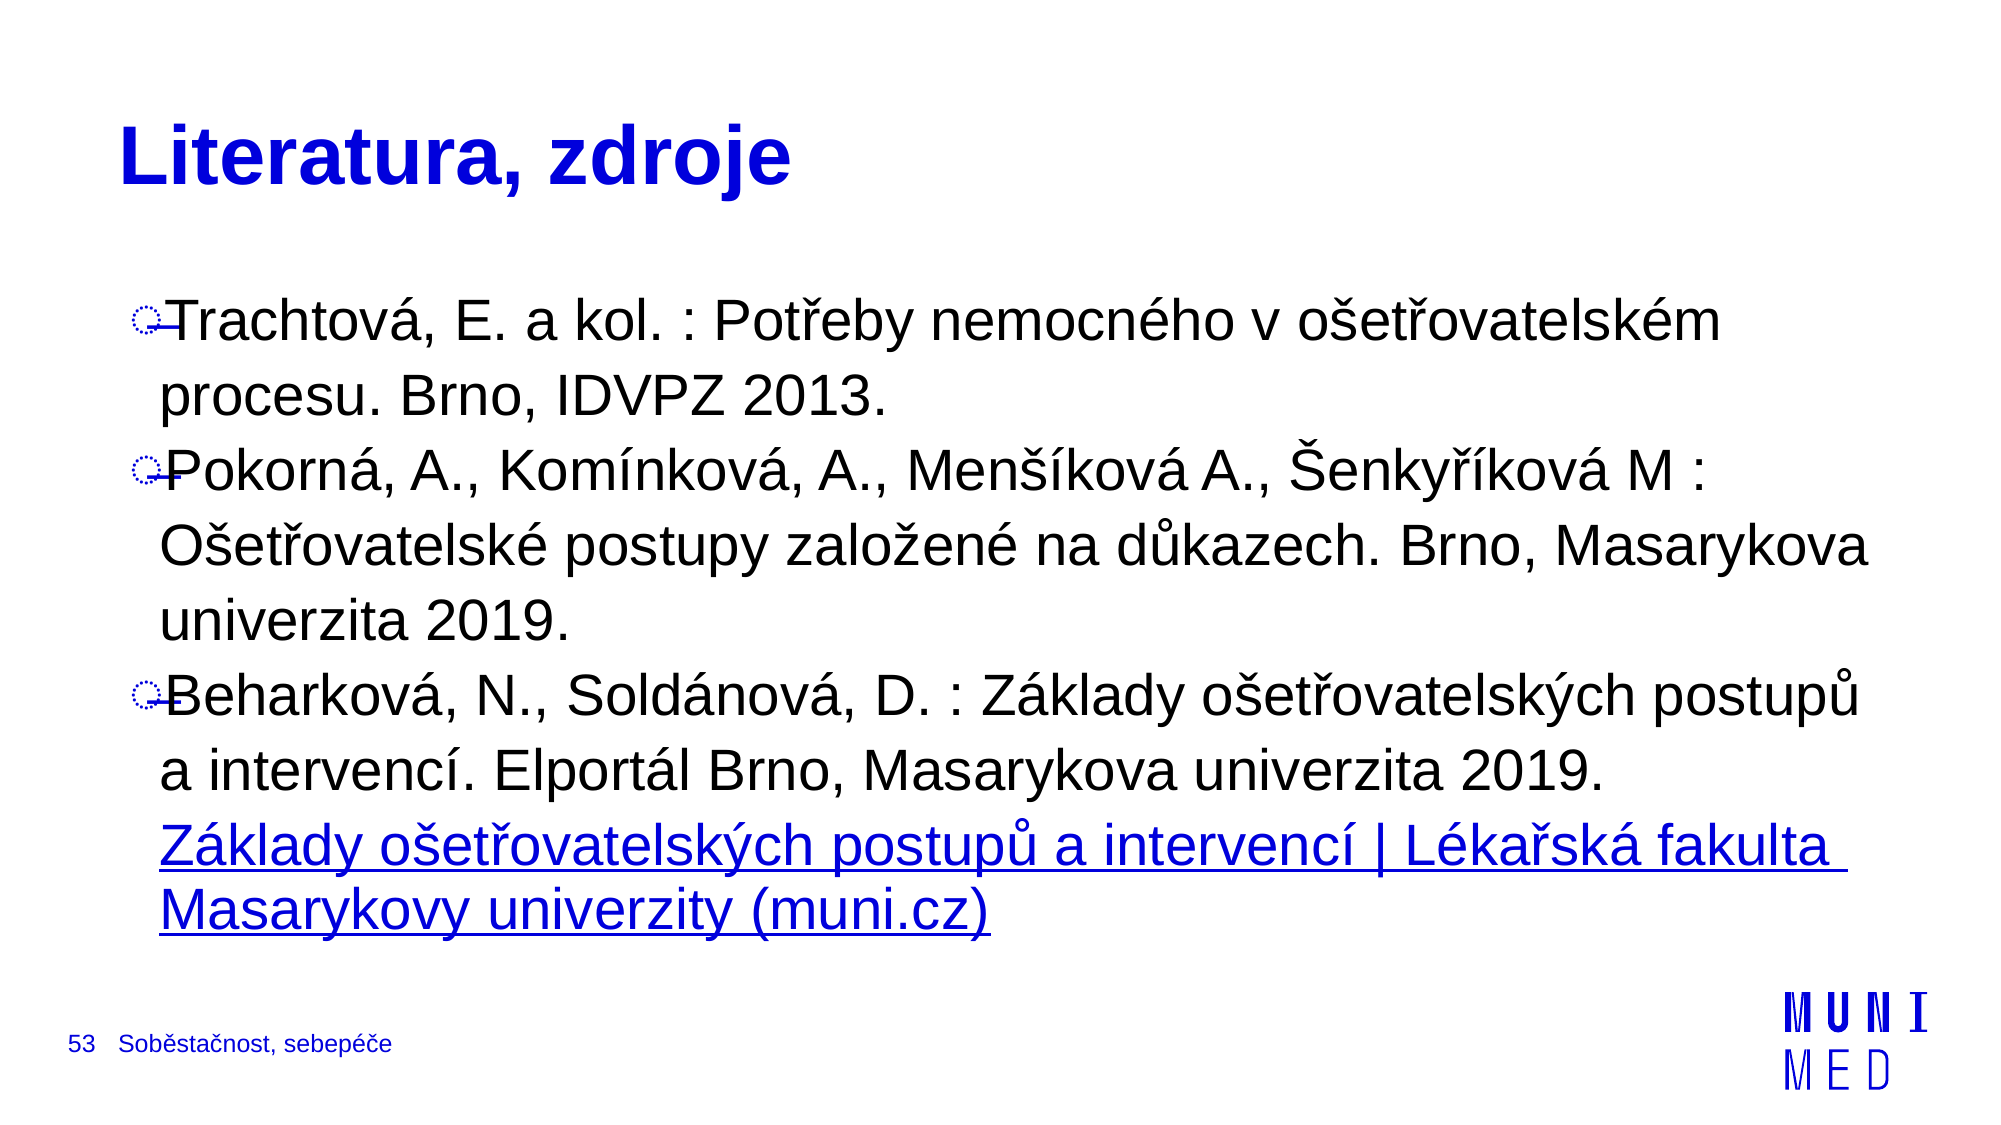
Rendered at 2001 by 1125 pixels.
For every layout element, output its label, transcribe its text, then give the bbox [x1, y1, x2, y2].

footer Soběstačnost, sebepéče [118, 1021, 1418, 1063]
slide_number 53 [67, 1021, 110, 1063]
list Trachtová, E. a kol. : Potřeby nemocného v ošetřovatelském procesu. Brno, IDVPZ 2013. Pokorná, A., Komínková, A., Menšíková A., Šenkyříková M : Ošetřovatelské postupy založené na důkazech. Brno, Masarykova univerzita 2019. Beharková, N., Soldánová, D. : Základy ošetřovatelských postupů a intervencí. Elportál Brno, Masarykova univerzita 2019. Základy ošetřovatelských postupů a intervencí | Lékařská fakulta Masarykovy univerzity (muni.cz) [118, 277, 1883, 957]
title Literatura, zdroje [118, 118, 1883, 193]
